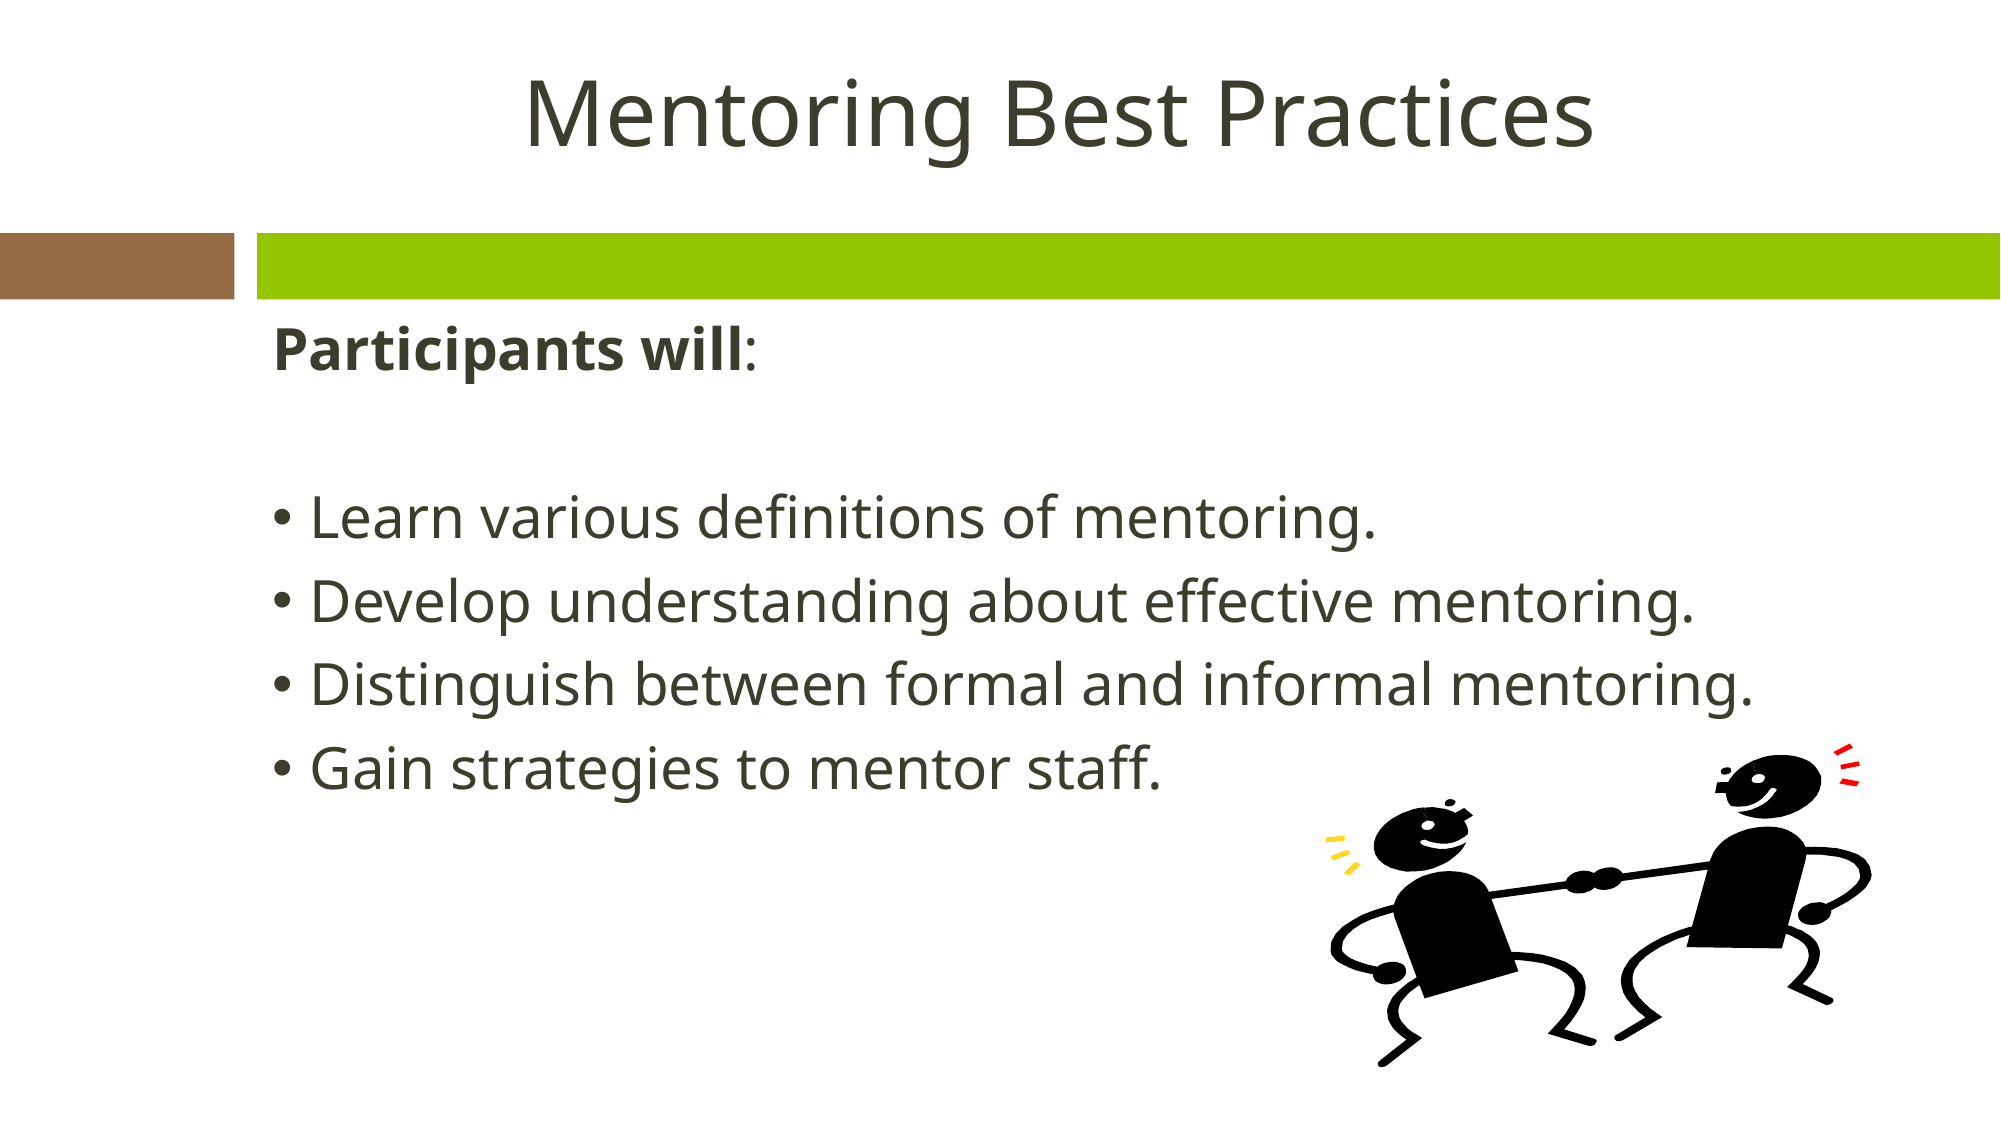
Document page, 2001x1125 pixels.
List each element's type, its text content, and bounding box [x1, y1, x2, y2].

title Mentoring Best Practices [257, 7, 1863, 226]
list Participants will: Learn various definitions of mentoring. Develop understanding about effective mentoring. Distinguish between formal and informal mentoring. Gain strategies to mentor staff. [257, 312, 1863, 1091]
picture [1326, 767, 1885, 1051]
